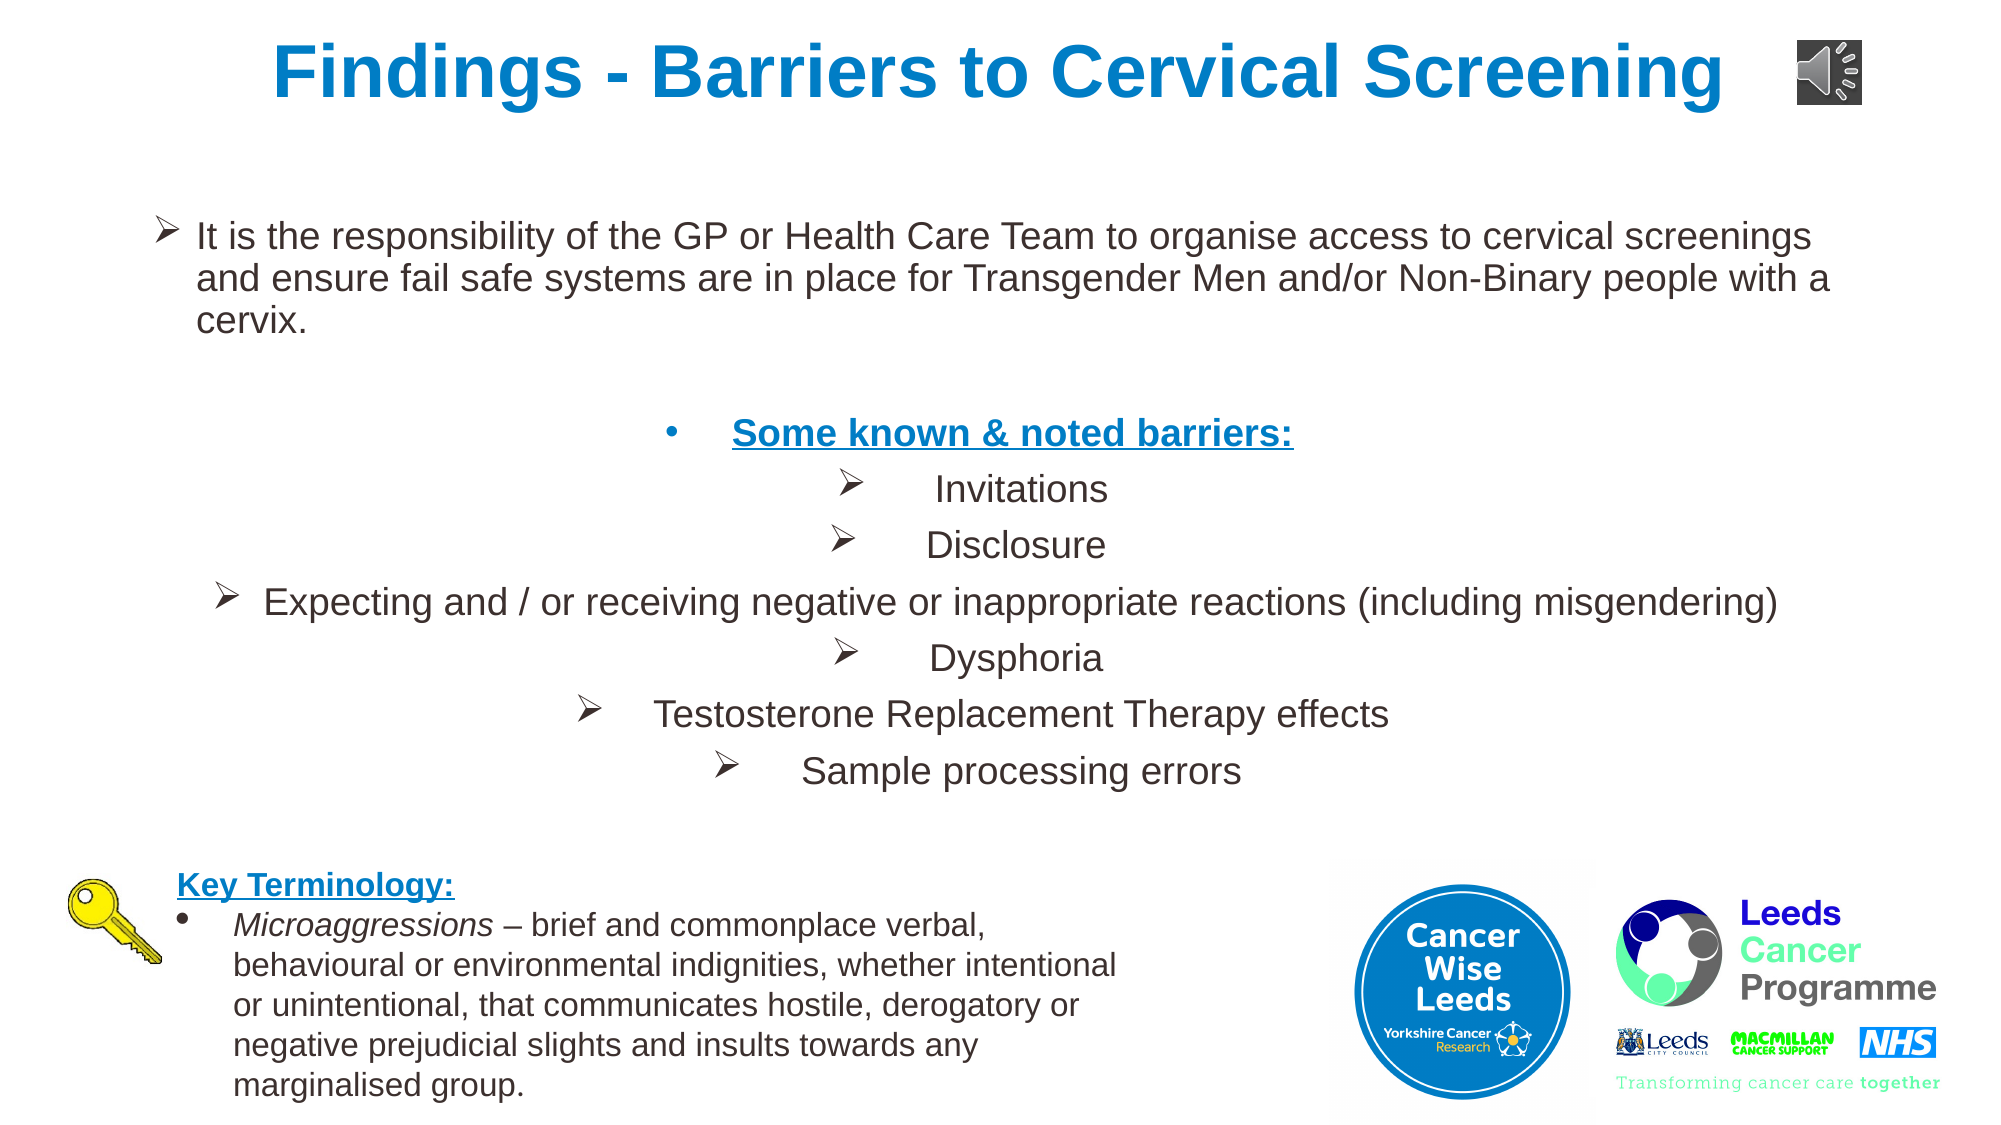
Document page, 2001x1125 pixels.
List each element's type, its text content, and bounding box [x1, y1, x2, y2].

text_box Key Terminology: Microaggressions – brief and commonplace verbal, behavioural or environmental indignities, whether intentional or unintentional, that communicates hostile, derogatory or negative prejudicial slights and insults towards any marginalised group. [162, 855, 1168, 1111]
list It is the responsibility of the GP or Health Care Team to organise access to cervical screenings and ensure fail safe systems are in place for Transgender Men and/or Non-Binary people with a cervix. Some known & noted barriers: Invitations Disclosure Expecting and / or receiving negative or inappropriate reactions (including misgendering) Dysphoria Testosterone Replacement Therapy effects Sample processing errors [137, 138, 1863, 804]
title Findings - Barriers to Cervical Screening [137, 26, 1863, 120]
picture [1795, 39, 1863, 107]
picture [1329, 859, 1954, 1125]
picture [66, 873, 163, 970]
